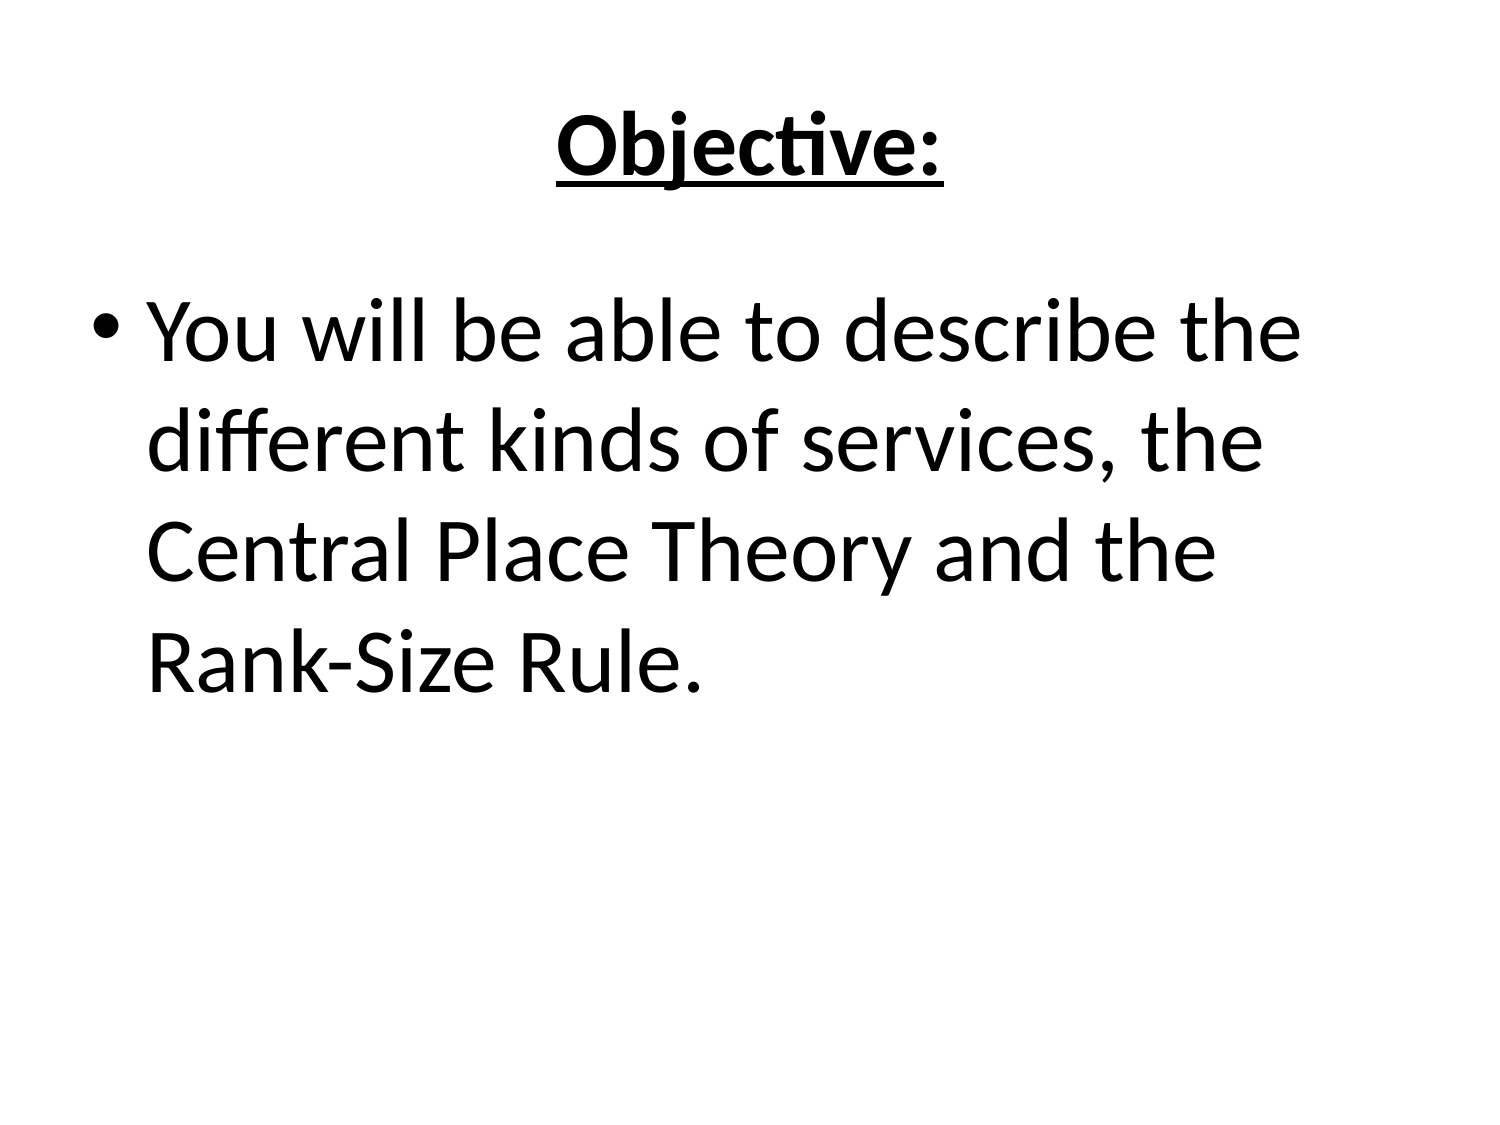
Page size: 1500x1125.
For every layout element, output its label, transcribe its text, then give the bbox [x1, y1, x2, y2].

list You will be able to describe the different kinds of services, the Central Place Theory and the Rank-Size Rule. [75, 262, 1425, 1005]
title Objective: [75, 45, 1425, 233]
